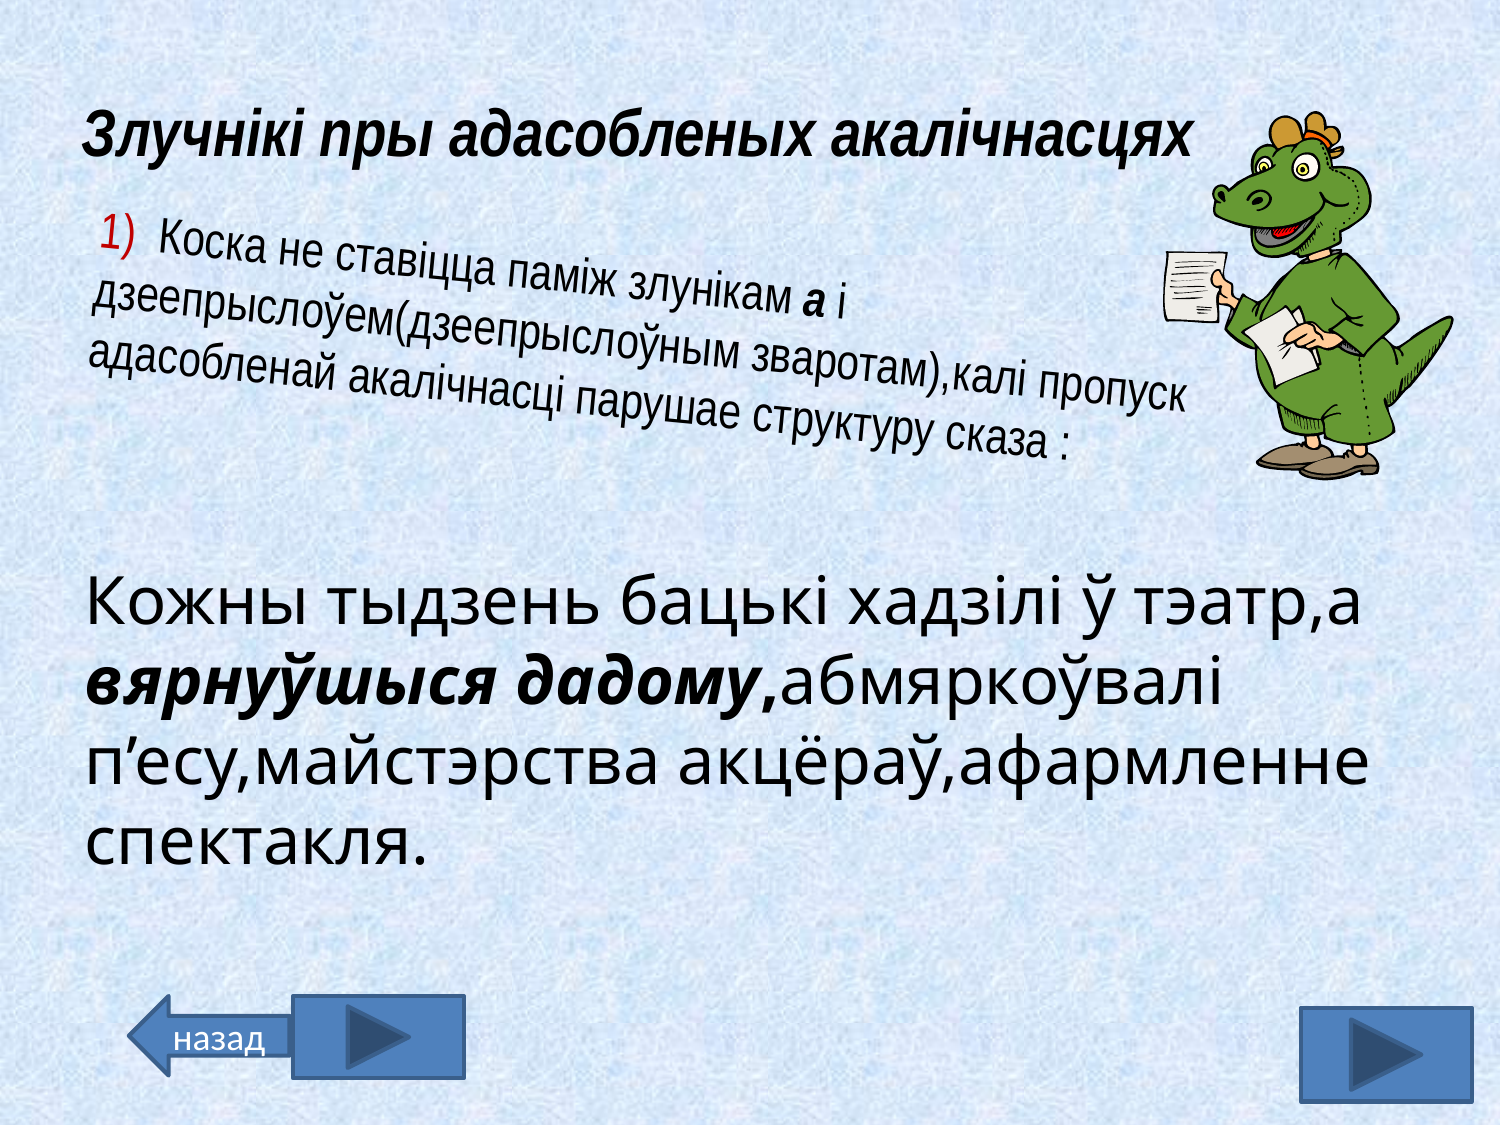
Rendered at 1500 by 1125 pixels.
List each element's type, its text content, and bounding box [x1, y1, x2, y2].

text_box [1299, 1006, 1474, 1104]
text_box Кожны тыдзень бацькі хадзілі ў тэатр,а вярнуўшыся дадому,абмяркоўвалі п’есу,майстэрства акцёраў,афармленне спектакля. [70, 550, 1395, 886]
text_box Злучнікі пры адасобленых акалічнасцях [46, 82, 1231, 178]
picture [0, 0, 1500, 1125]
text_box 1) Коска не ставіцца паміж злунікам а і дзеепрыслоўем(дзеепрыслоўным зваротам),калі пропуск адасобленай акалічнасці парушае структуру сказа : [70, 188, 1264, 498]
text_box назад [126, 994, 292, 1078]
text_box [291, 994, 466, 1080]
